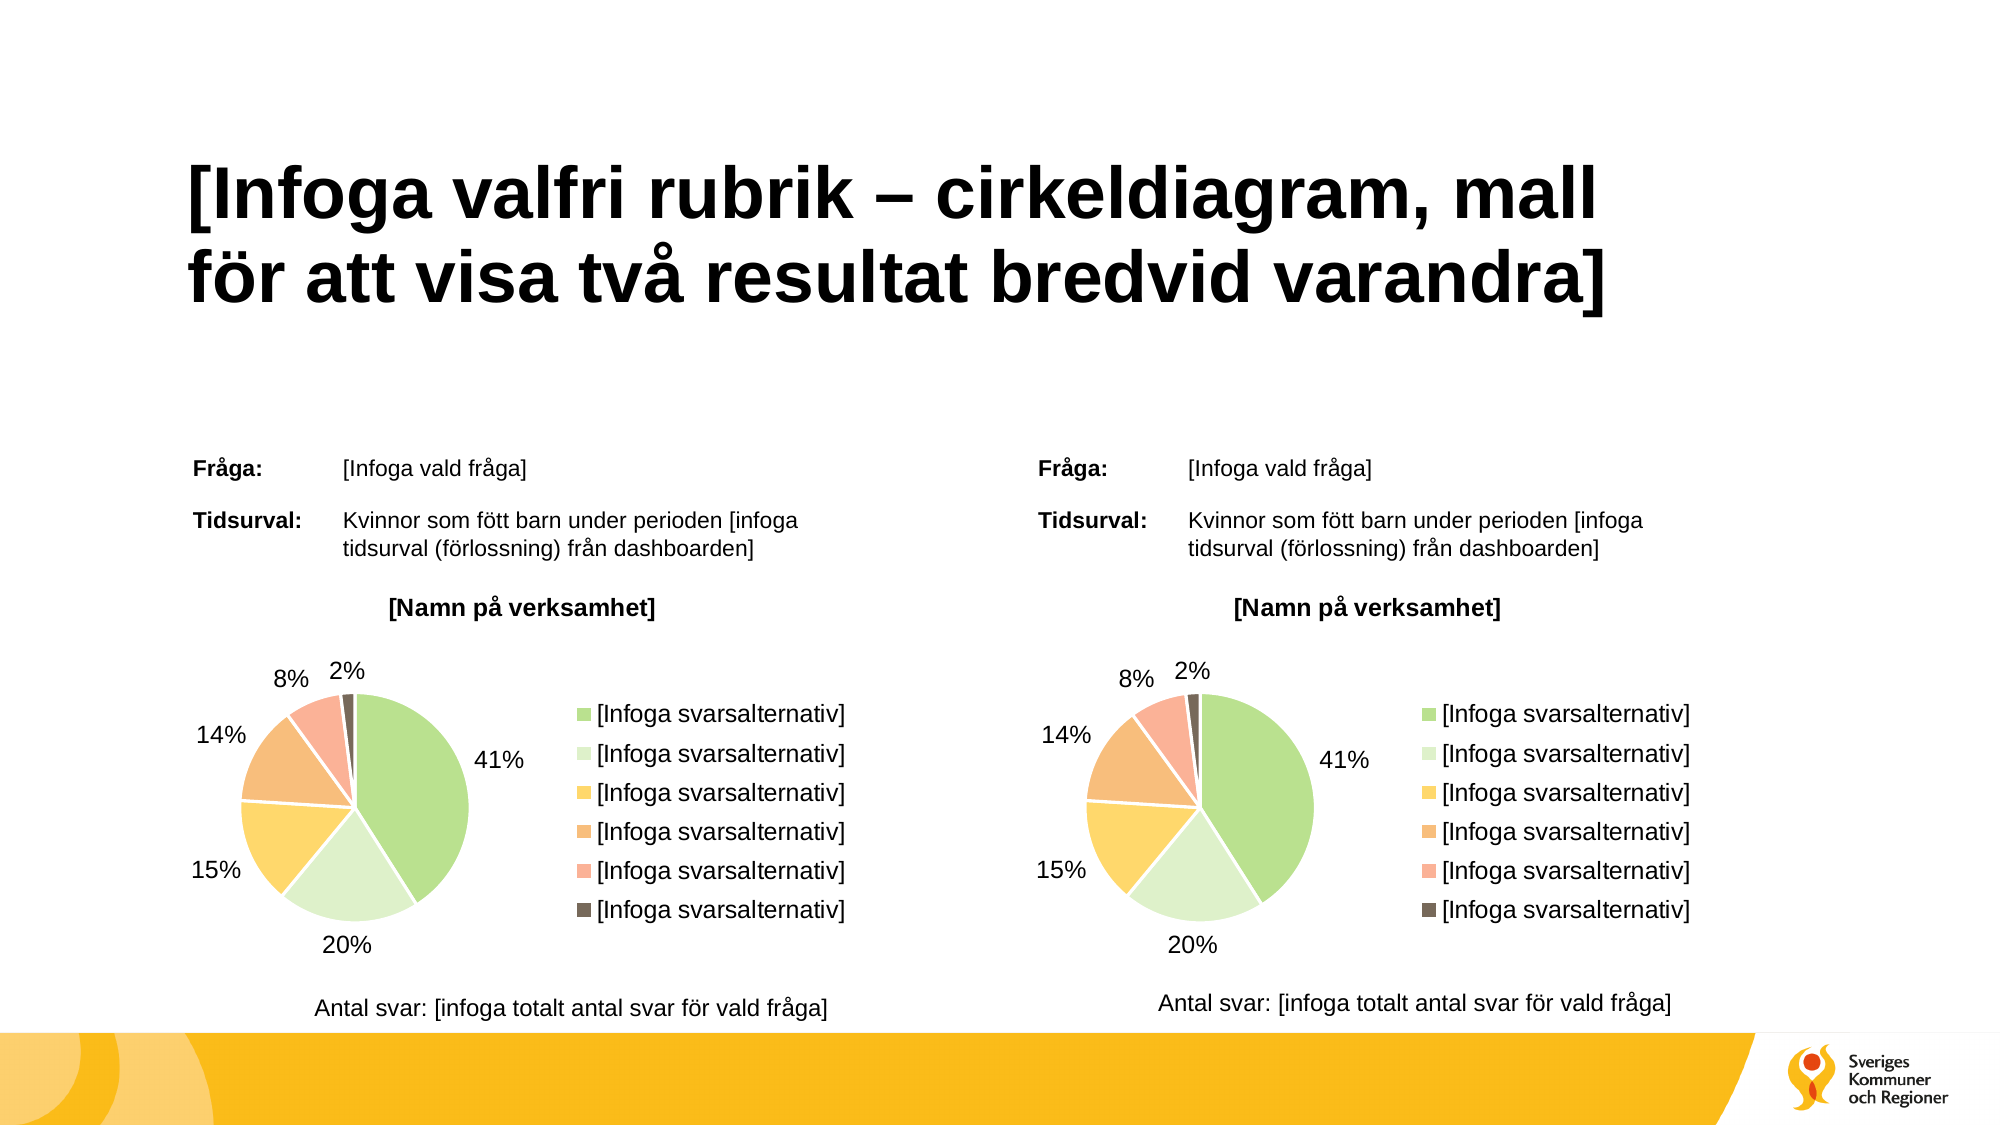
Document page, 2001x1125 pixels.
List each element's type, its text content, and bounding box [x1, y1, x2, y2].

chart [154, 578, 879, 1021]
text_box Antal svar: [infoga totalt antal svar för vald fråga] [843, 980, 1987, 1024]
text_box Fråga: [Infoga vald fråga] Tidsurval: Kvinnor som fött barn under perioden [infoga tidsurval (förlossning) från dashboarden] [1018, 445, 1743, 563]
list Fråga: [Infoga vald fråga] Tidsurval: Kvinnor som fött barn under perioden [infoga tidsurval (förlossning) från dashboarden] [172, 446, 897, 563]
picture [0, 0, 2000, 1125]
chart [999, 578, 1725, 1021]
text_box Antal svar: [infoga totalt antal svar för vald fråga] [0, 984, 1144, 1029]
title [Infoga valfri rubrik – cirkeldiagram, mall för att visa två resultat bredvid varandra] [172, 144, 1682, 347]
